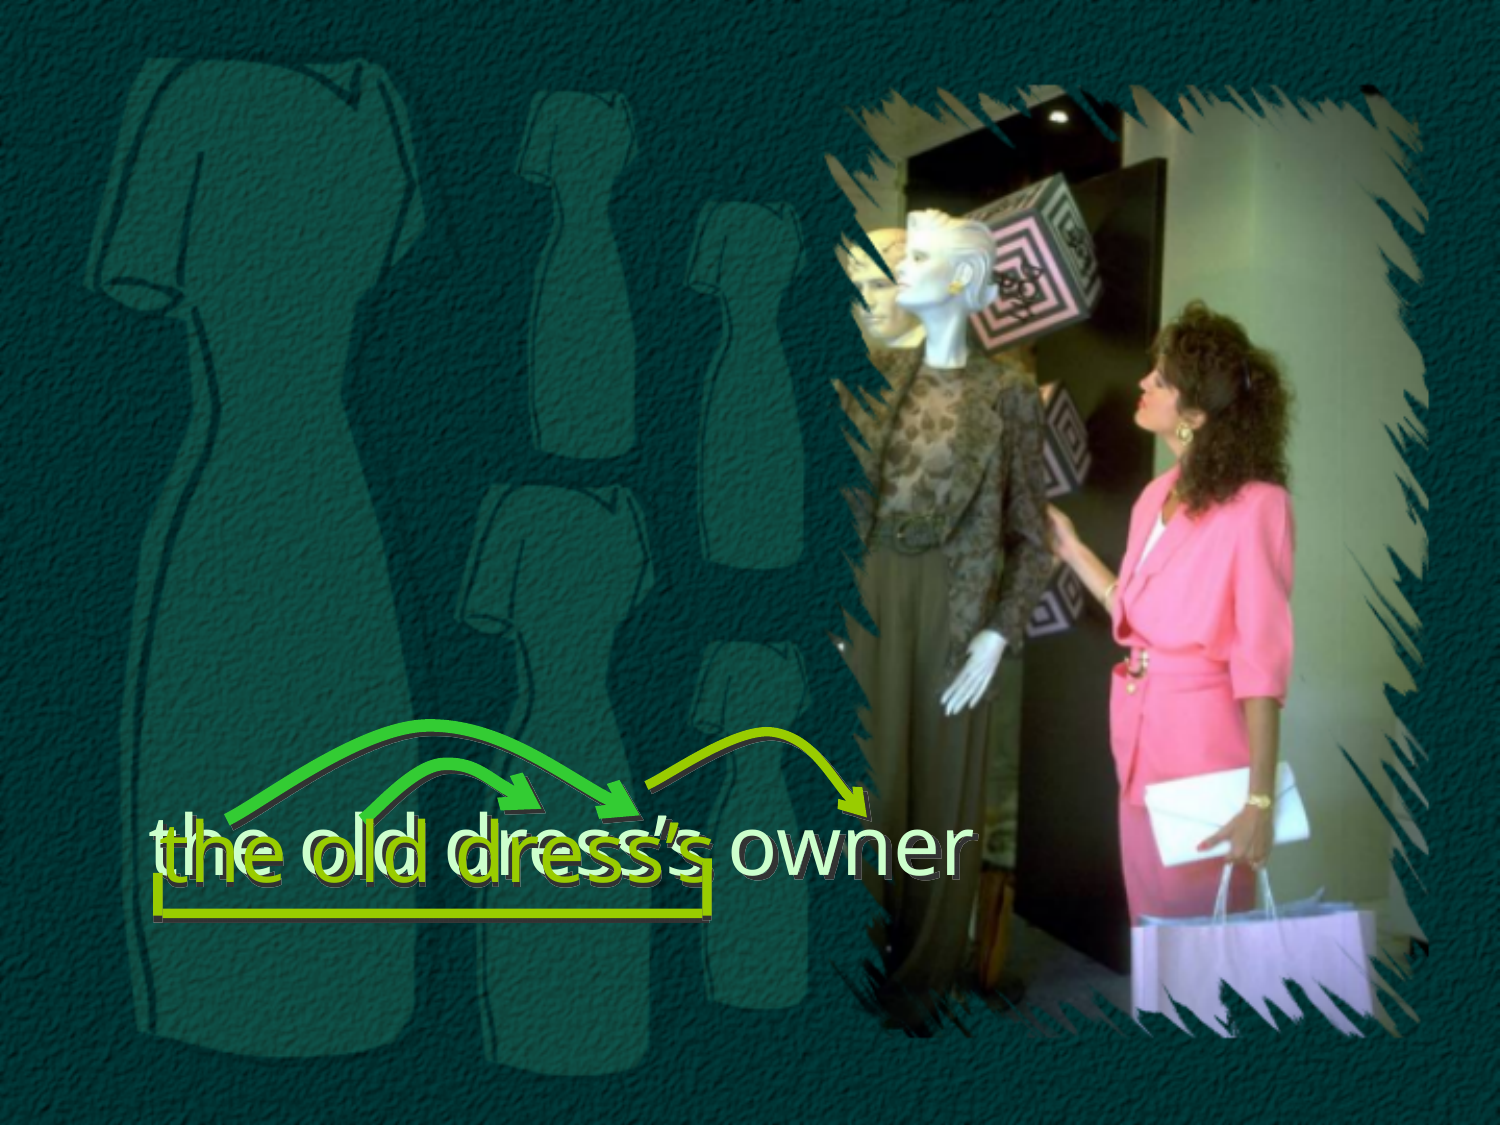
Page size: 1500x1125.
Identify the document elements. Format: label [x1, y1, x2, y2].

text_box [152, 791, 725, 916]
picture [0, 0, 1500, 1125]
